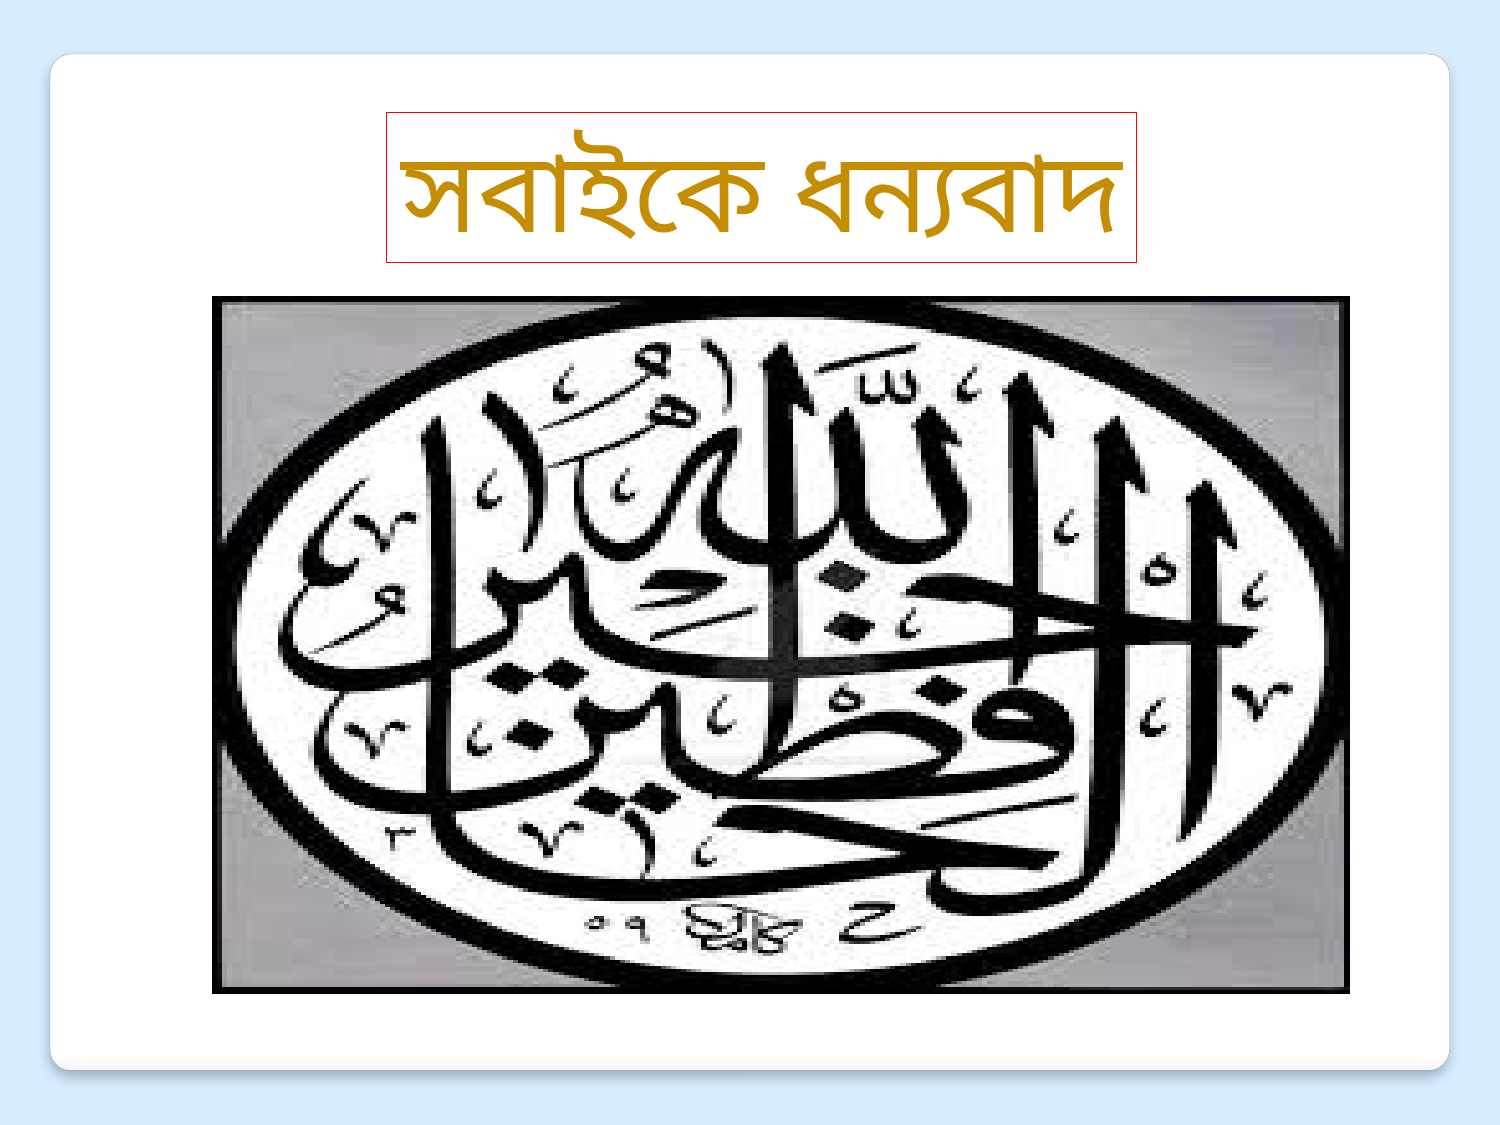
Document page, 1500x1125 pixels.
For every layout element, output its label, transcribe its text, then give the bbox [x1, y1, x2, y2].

picture [212, 296, 1351, 994]
text_box সবাইকে ধন্যবাদ [386, 112, 1137, 263]
text_box ধন্যবাদ [174, 662, 1275, 1093]
